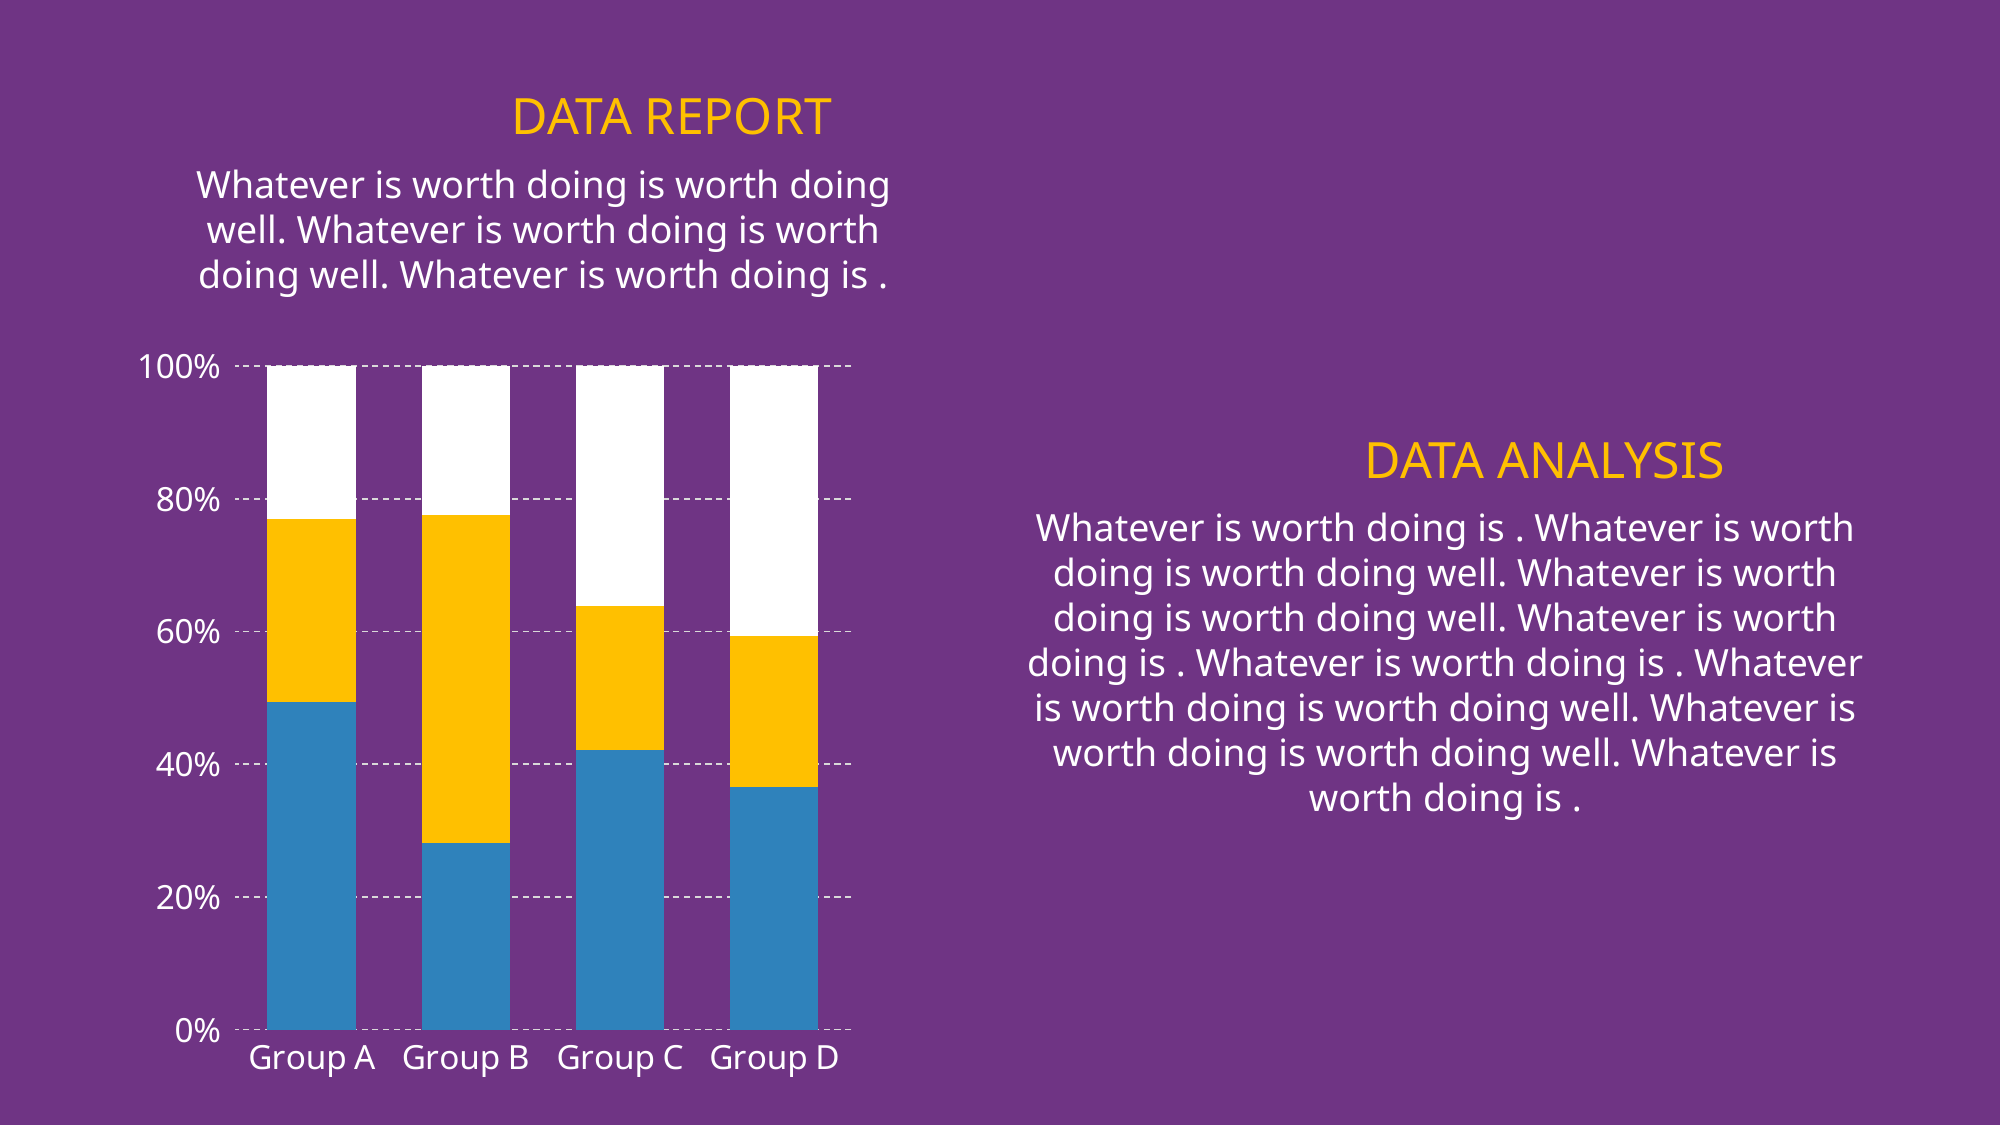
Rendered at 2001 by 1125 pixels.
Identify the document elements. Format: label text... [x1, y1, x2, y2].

text_box Whatever is worth doing is . Whatever is worth doing is worth doing well. Whatever is worth doing is worth doing well. Whatever is worth doing is . Whatever is worth doing is . Whatever is worth doing is worth doing well. Whatever is worth doing is worth doing well. Whatever is worth doing is . [1004, 496, 1887, 827]
chart [122, 329, 867, 1095]
text_box Whatever is worth doing is worth doing well. Whatever is worth doing is worth doing well. Whatever is worth doing is . [176, 153, 911, 304]
text_box DATA ANALYSIS [1239, 421, 1851, 496]
text_box DATA REPORT [339, 77, 1005, 153]
